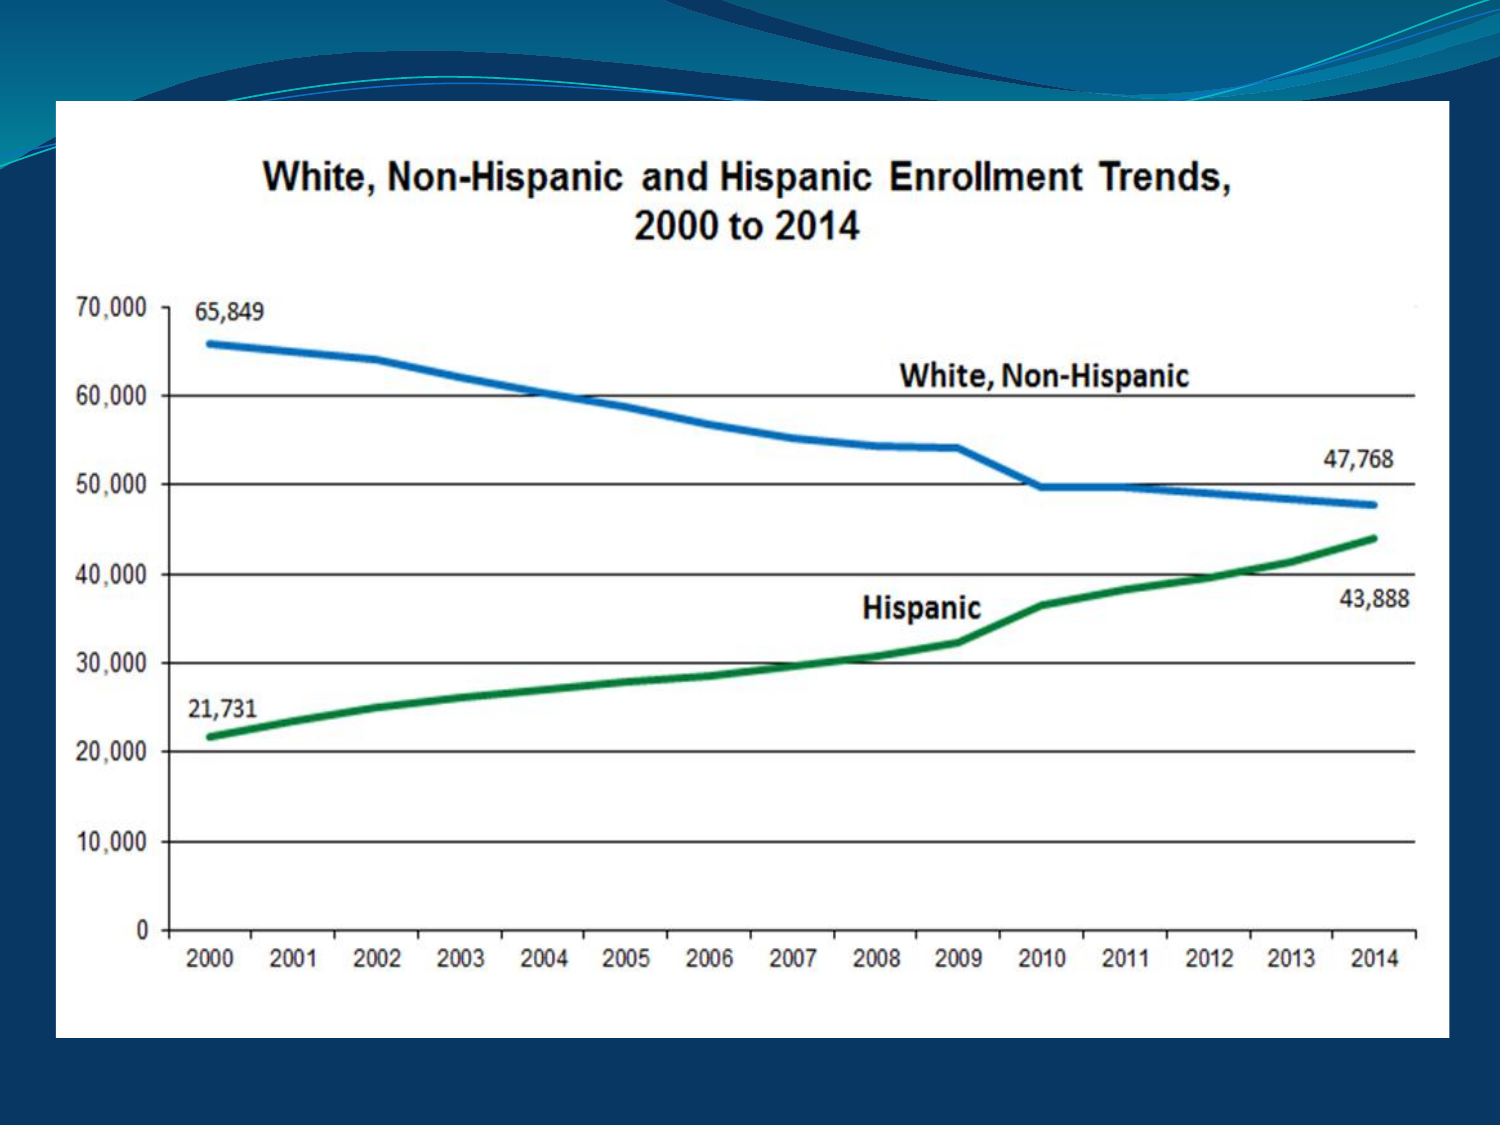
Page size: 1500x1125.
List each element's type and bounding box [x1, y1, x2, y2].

picture [55, 101, 1450, 1038]
